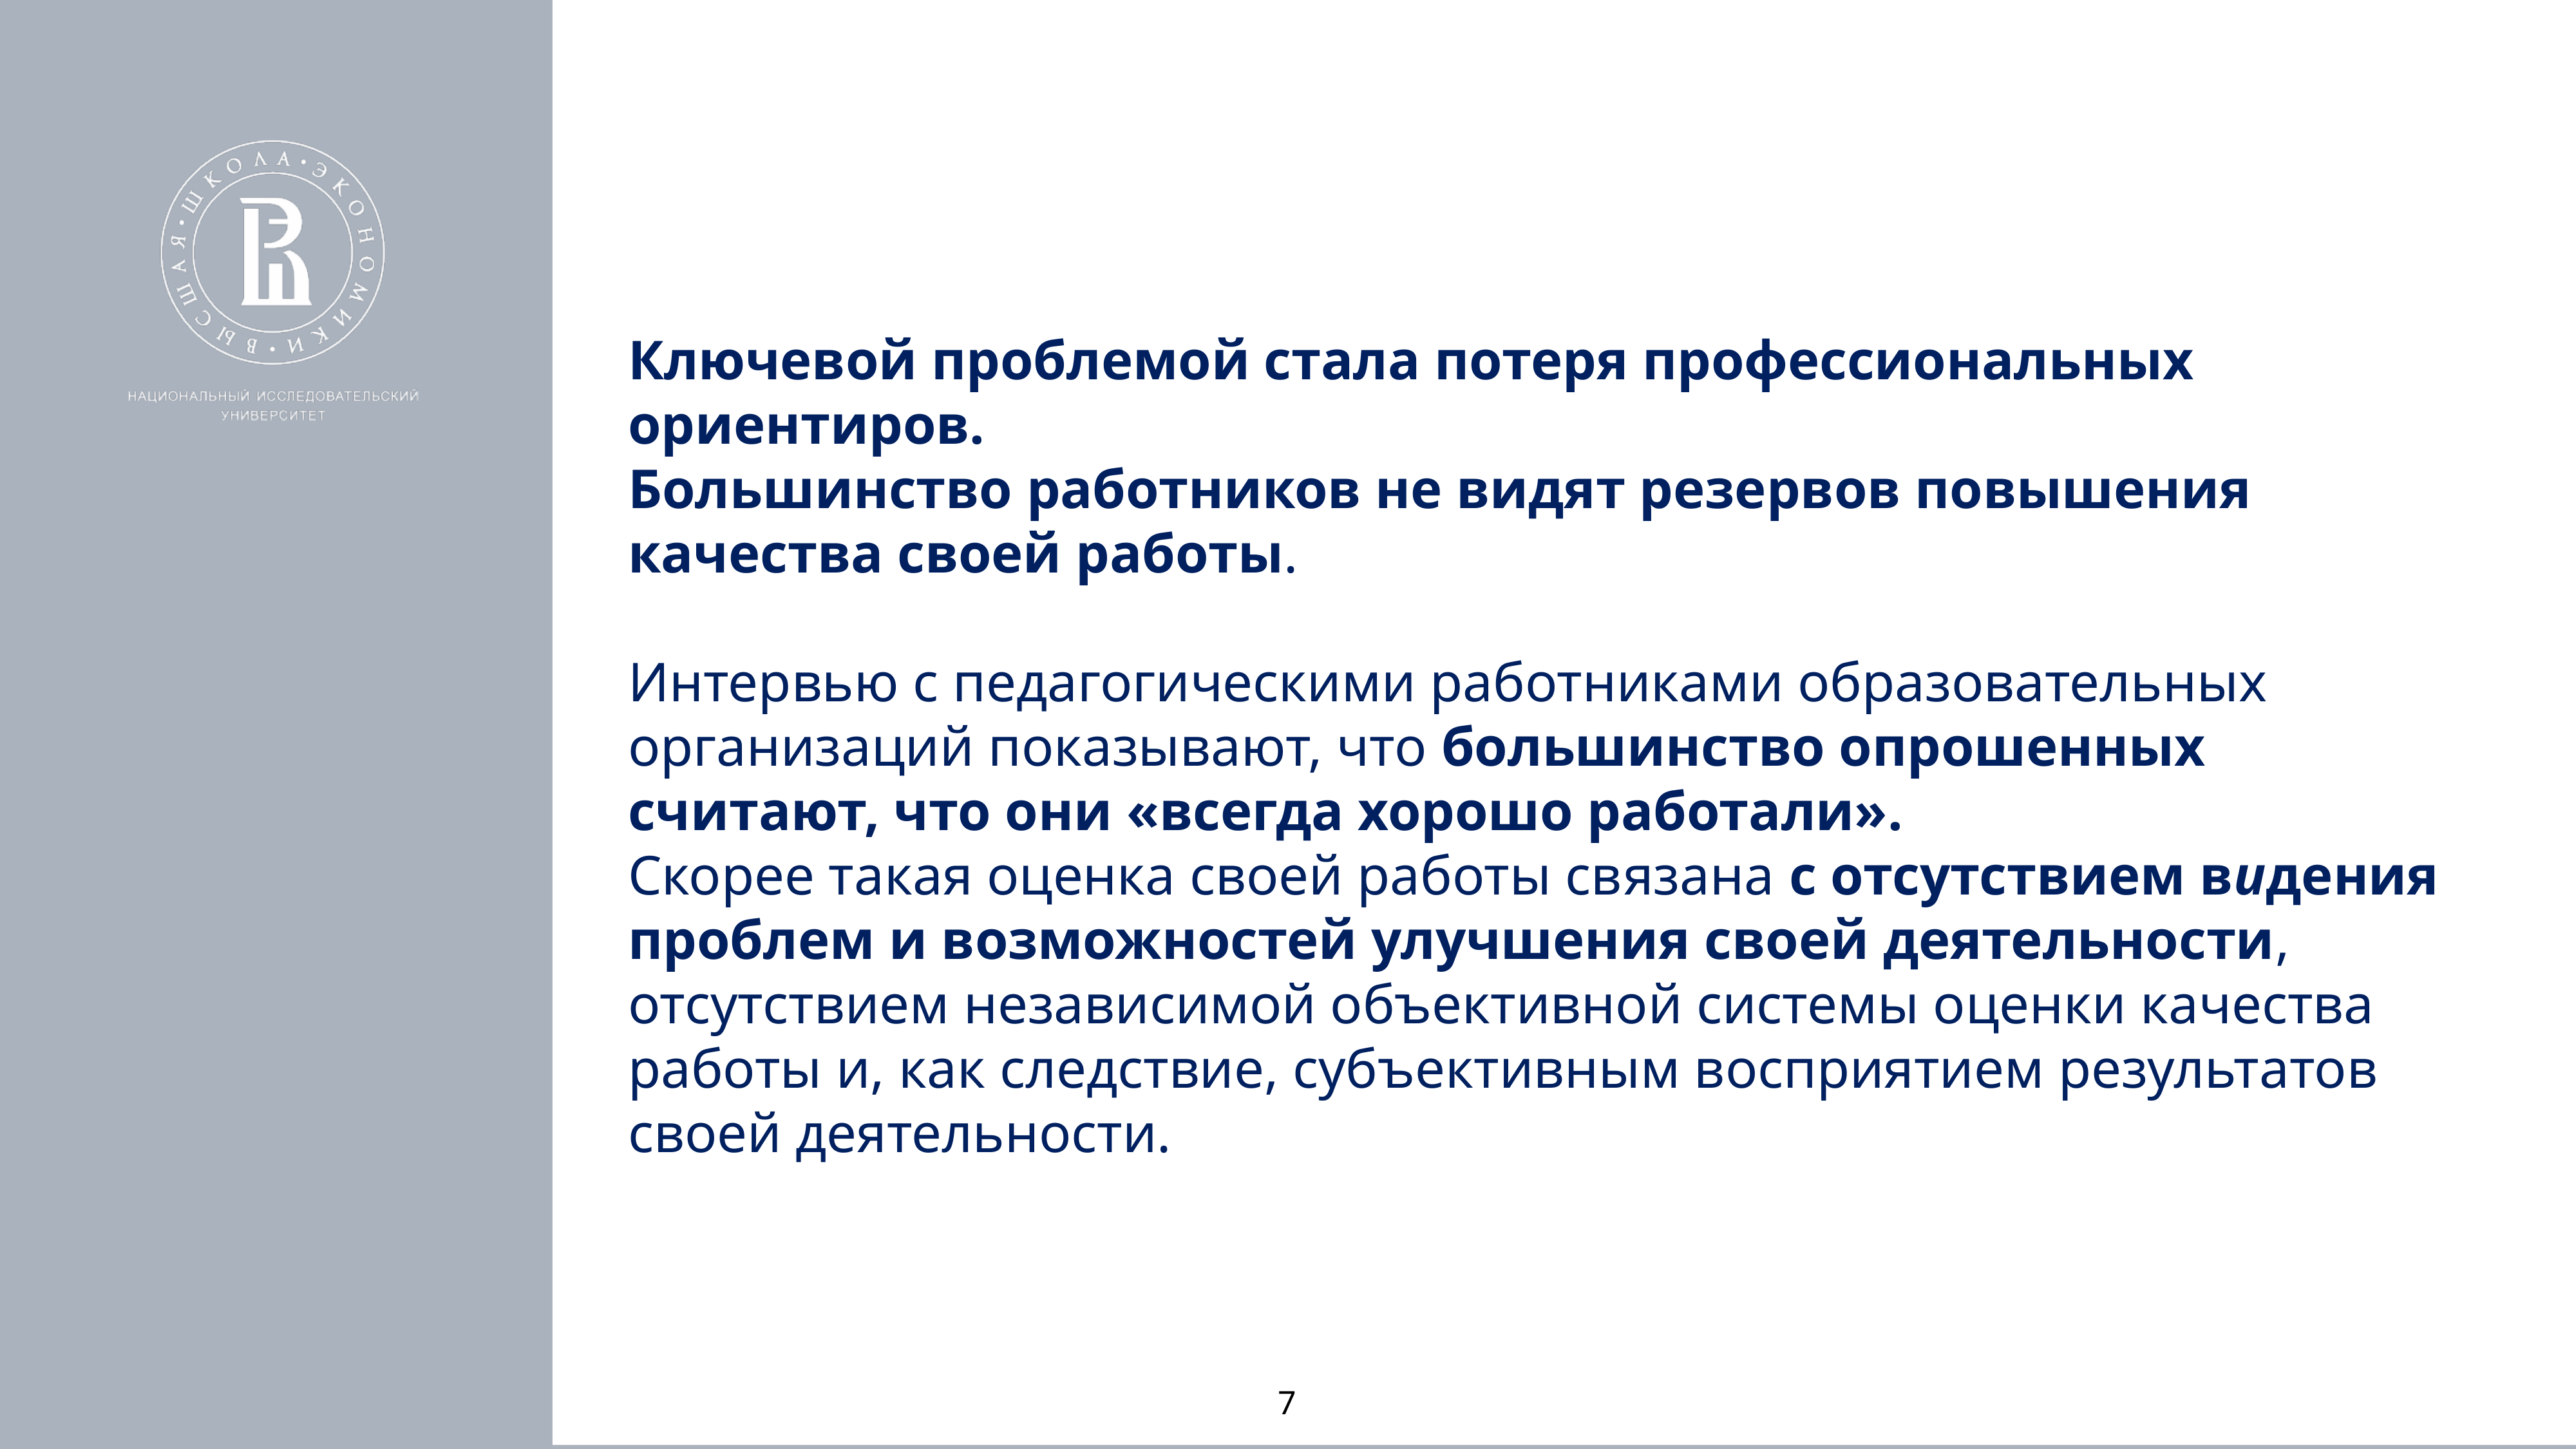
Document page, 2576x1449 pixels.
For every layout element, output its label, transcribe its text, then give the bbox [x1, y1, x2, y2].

slide_number 7 [1260, 1374, 1314, 1429]
picture [129, 140, 419, 421]
text_box Ключевой проблемой стала потеря профессиональных ориентиров. Большинство работников не видят резервов повышения качества своей работы. Интервью с педагогическими работниками образовательных организаций показывают, что большинство опрошенных считают, что они «всегда хорошо работали». Скорее такая оценка своей работы связана с отсутствием видения проблем и возможностей улучшения своей деятельности, отсутствием независимой объективной системы оценки качества работы и, как следствие, субъективным восприятием результатов своей деятельности. [618, 321, 2458, 1168]
